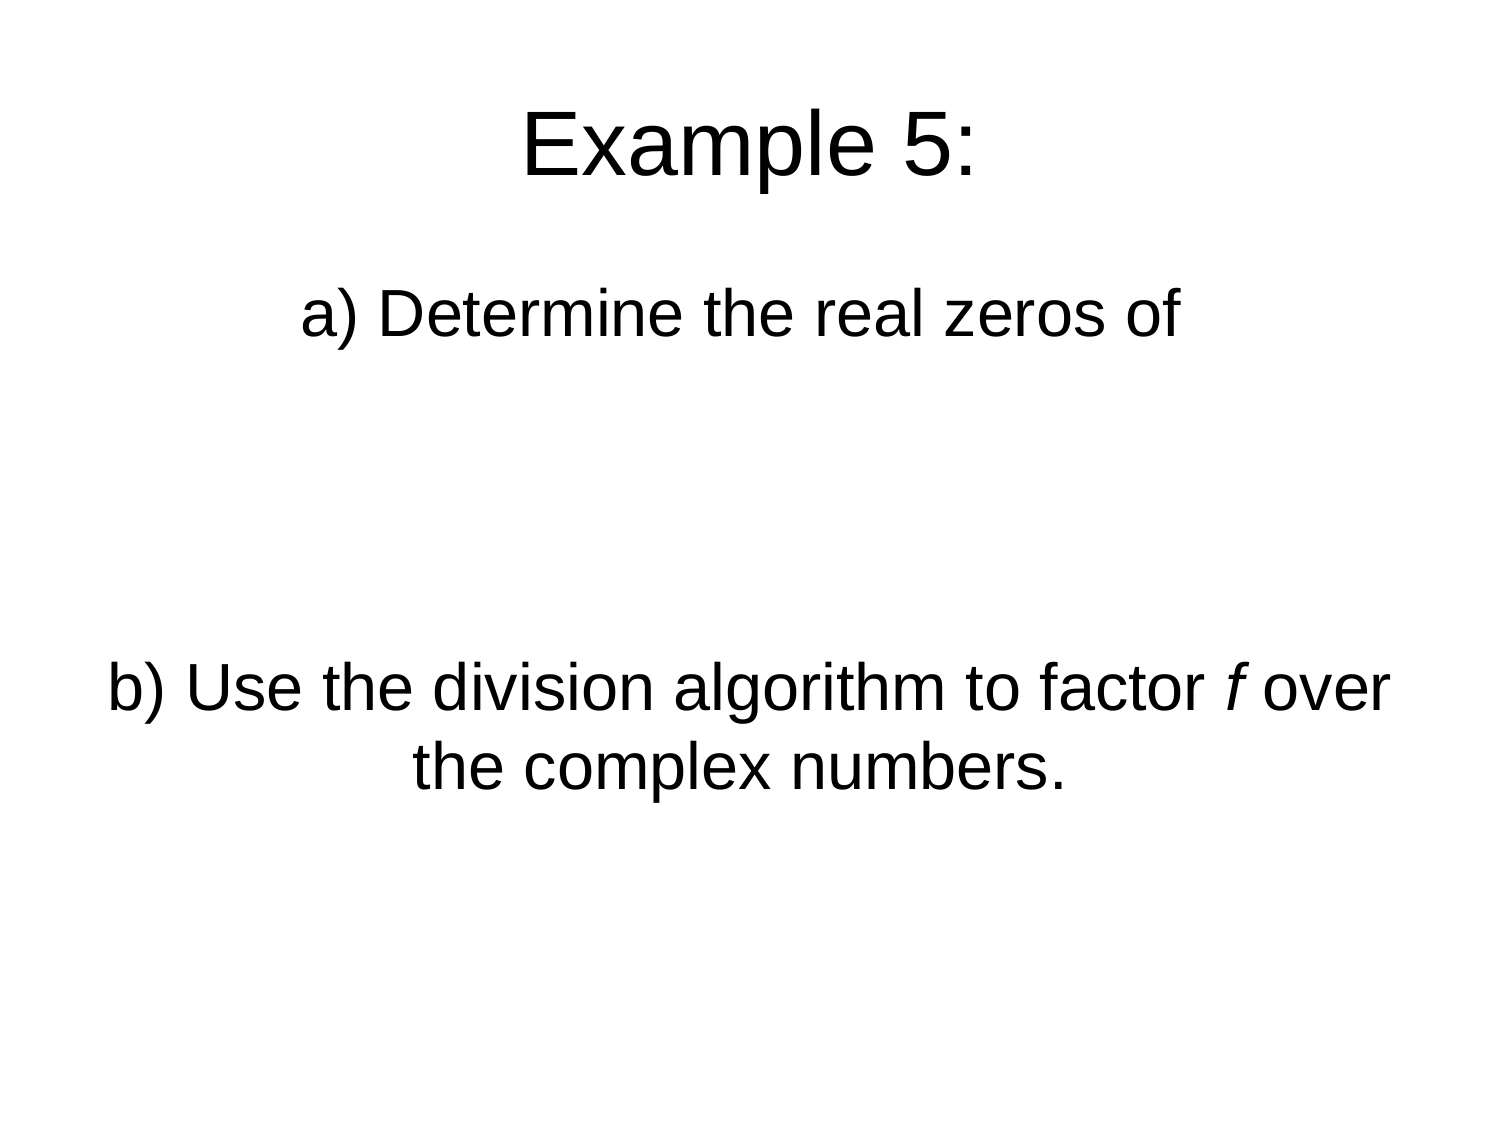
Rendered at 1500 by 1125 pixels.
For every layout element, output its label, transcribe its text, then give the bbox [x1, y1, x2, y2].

title Example 5: [75, 45, 1425, 233]
